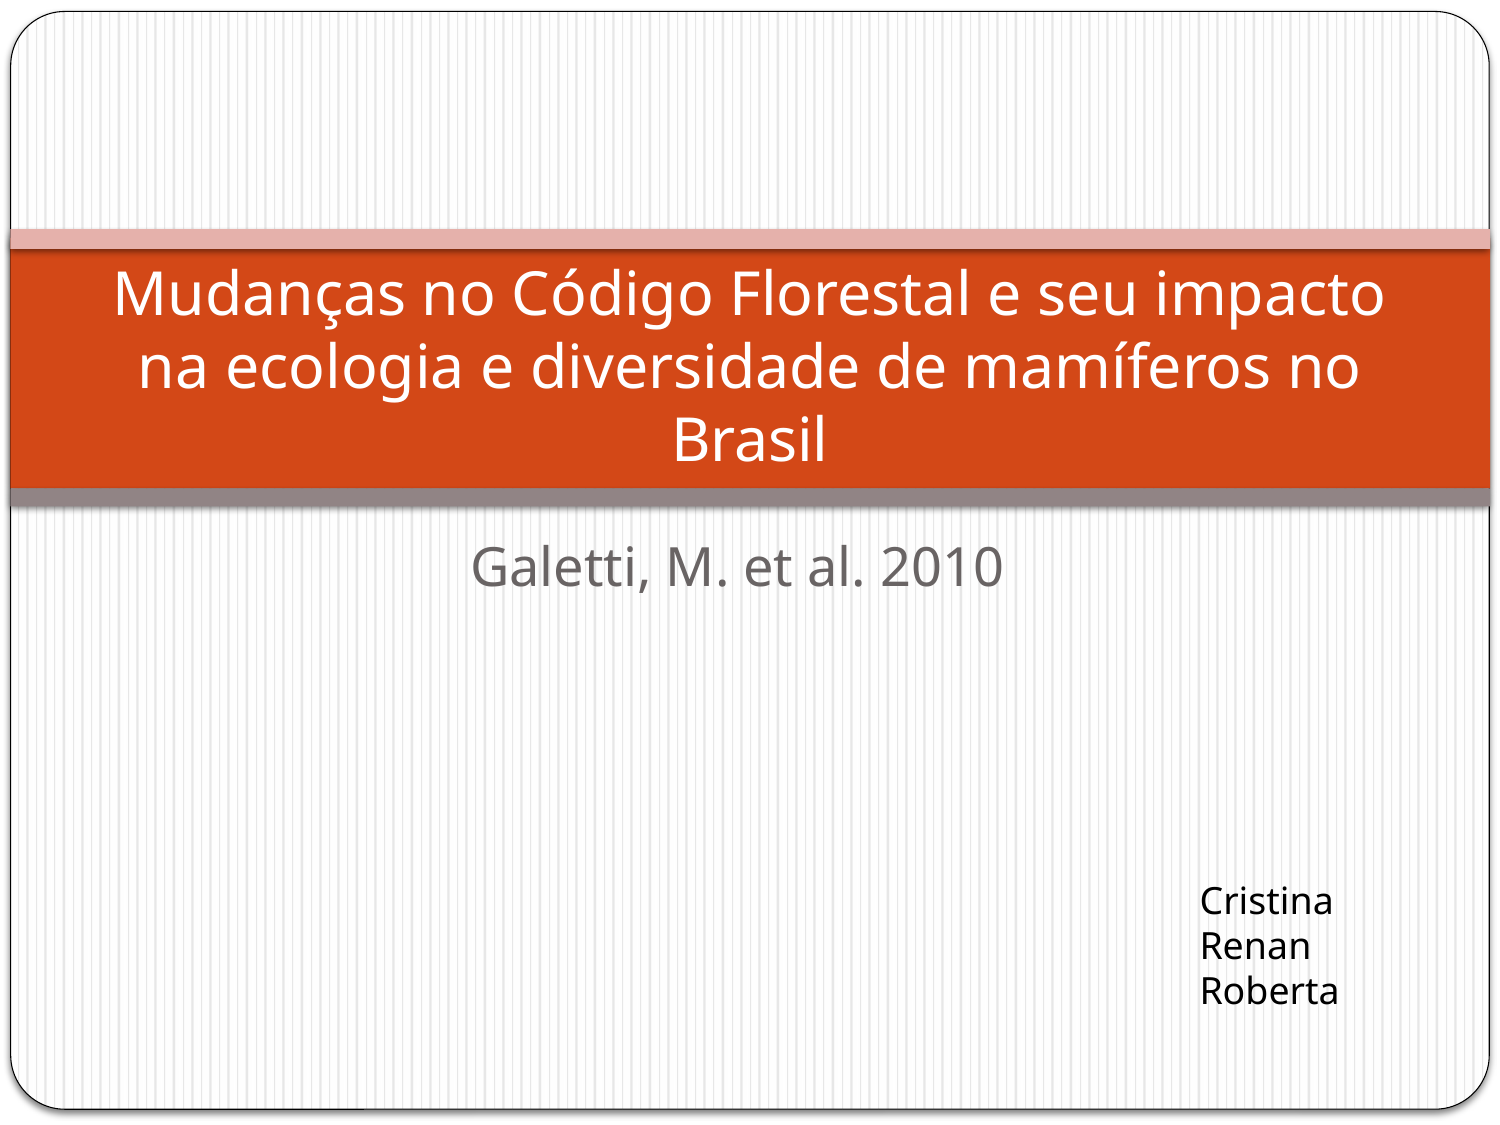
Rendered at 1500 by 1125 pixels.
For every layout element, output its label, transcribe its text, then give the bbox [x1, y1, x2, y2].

text_box Cristina Renan Roberta [1184, 869, 1355, 1020]
title Mudanças no Código Florestal e seu impacto na ecologia e diversidade de mamíferos no Brasil [75, 247, 1425, 489]
subtitle Galetti, M. et al. 2010 [212, 525, 1263, 788]
